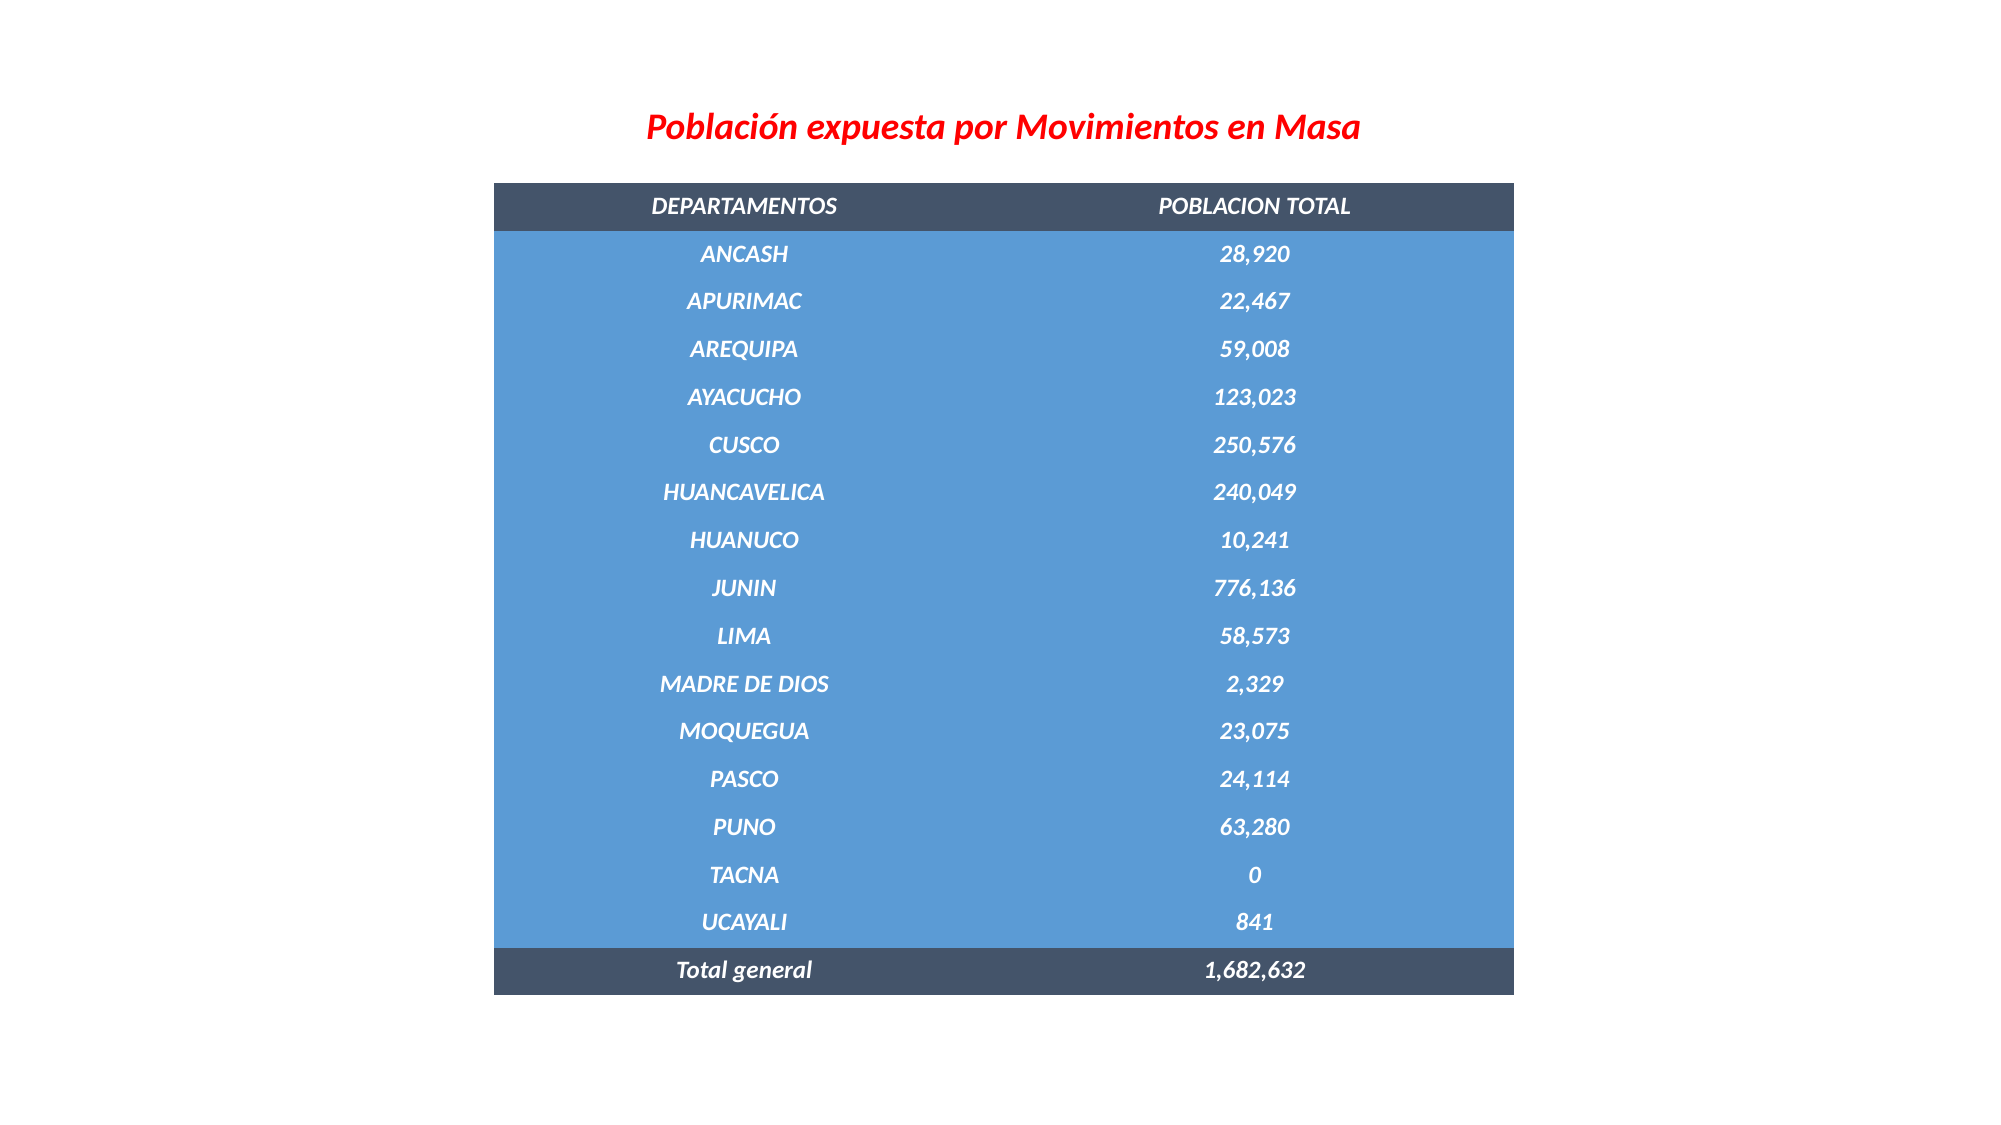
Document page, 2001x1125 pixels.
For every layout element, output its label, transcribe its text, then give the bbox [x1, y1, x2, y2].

table_cell 2,329 [995, 661, 1514, 709]
table_cell ANCASH [494, 231, 995, 279]
table_cell 28,920 [995, 231, 1514, 279]
table_cell JUNIN [494, 566, 995, 613]
table_cell HUANUCO [494, 518, 995, 566]
table_cell 63,280 [995, 804, 1514, 852]
table_cell 22,467 [995, 279, 1514, 327]
table_cell 123,023 [995, 374, 1514, 422]
table_cell 776,136 [995, 566, 1514, 613]
table_cell HUANCAVELICA [494, 470, 995, 518]
table_cell 841 [995, 900, 1514, 948]
table_cell 240,049 [995, 470, 1514, 518]
table_cell 58,573 [995, 613, 1514, 661]
table_header POBLACION TOTAL [995, 183, 1514, 231]
table_cell AREQUIPA [494, 327, 995, 374]
table_header DEPARTAMENTOS [494, 183, 995, 231]
table_cell UCAYALI [494, 900, 995, 948]
table_cell Total general [494, 948, 995, 995]
table_cell AYACUCHO [494, 374, 995, 422]
table_cell TACNA [494, 852, 995, 900]
table_cell 10,241 [995, 518, 1514, 566]
table_cell 59,008 [995, 327, 1514, 374]
table_cell 250,576 [995, 422, 1514, 470]
table_cell 1,682,632 [995, 948, 1514, 995]
table_cell 23,075 [995, 709, 1514, 757]
table_cell 24,114 [995, 757, 1514, 804]
table_cell 0 [995, 852, 1514, 900]
table_cell PASCO [494, 757, 995, 804]
table_cell PUNO [494, 804, 995, 852]
table_cell MOQUEGUA [494, 709, 995, 757]
table_cell APURIMAC [494, 279, 995, 327]
table_cell LIMA [494, 613, 995, 661]
table_cell MADRE DE DIOS [494, 661, 995, 709]
text_box Población expuesta por Movimientos en Masa [631, 94, 1377, 155]
table_cell CUSCO [494, 422, 995, 470]
